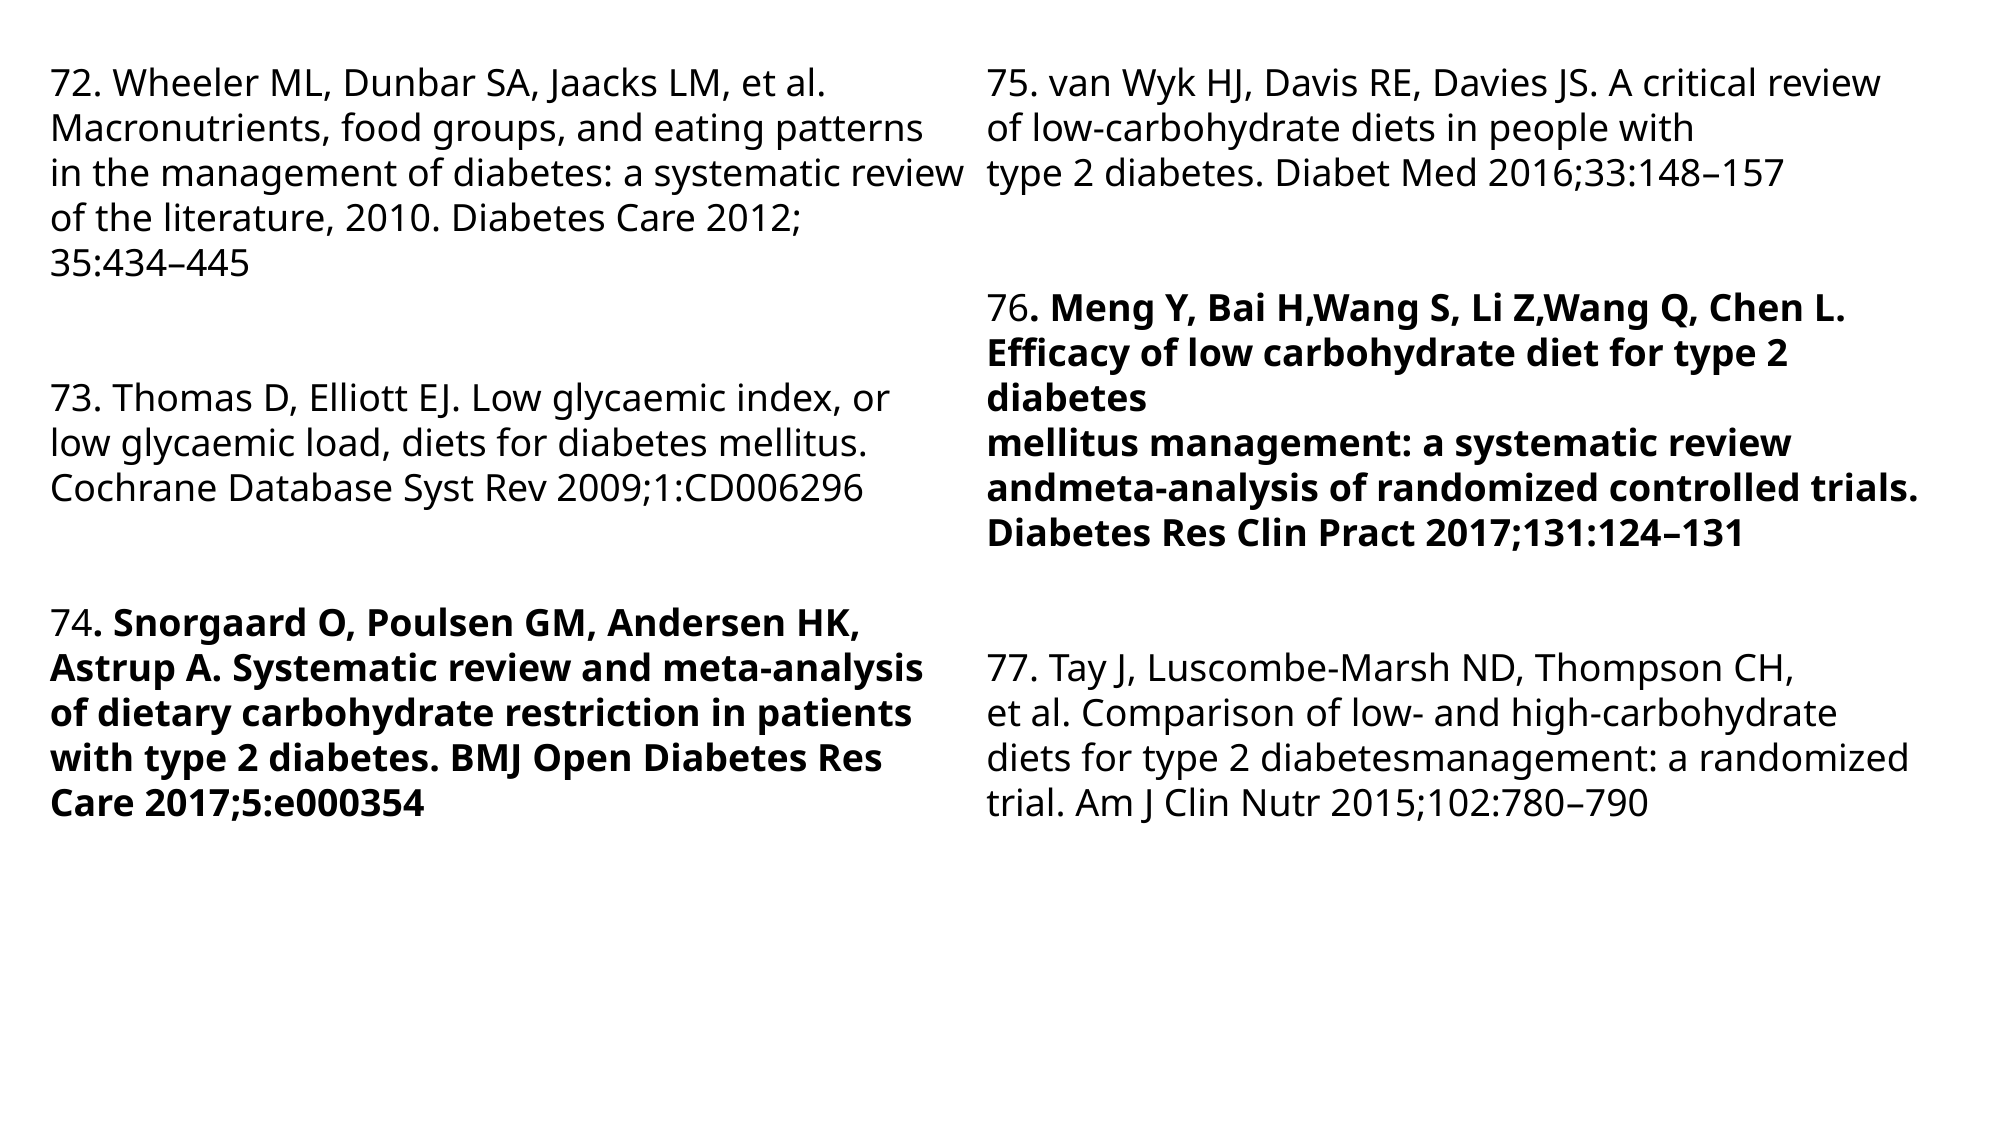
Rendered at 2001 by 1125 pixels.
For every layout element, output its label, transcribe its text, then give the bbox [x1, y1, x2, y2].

text_box 72. Wheeler ML, Dunbar SA, Jaacks LM, et al. Macronutrients, food groups, and eating patterns in the management of diabetes: a systematic review of the literature, 2010. Diabetes Care 2012; 35:434–445 73. Thomas D, Elliott EJ. Low glycaemic index, or low glycaemic load, diets for diabetes mellitus. Cochrane Database Syst Rev 2009;1:CD006296 74. Snorgaard O, Poulsen GM, Andersen HK, Astrup A. Systematic review and meta-analysis of dietary carbohydrate restriction in patients with type 2 diabetes. BMJ Open Diabetes Res Care 2017;5:e000354 [35, 51, 971, 832]
text_box 75. van Wyk HJ, Davis RE, Davies JS. A critical review of low-carbohydrate diets in people with type 2 diabetes. Diabet Med 2016;33:148–157 76. Meng Y, Bai H,Wang S, Li Z,Wang Q, Chen L. Efficacy of low carbohydrate diet for type 2 diabetes mellitus management: a systematic review andmeta-analysis of randomized controlled trials. Diabetes Res Clin Pract 2017;131:124–131 77. Tay J, Luscombe-Marsh ND, Thompson CH, et al. Comparison of low- and high-carbohydrate diets for type 2 diabetesmanagement: a randomized trial. Am J Clin Nutr 2015;102:780–790 [971, 51, 1972, 832]
